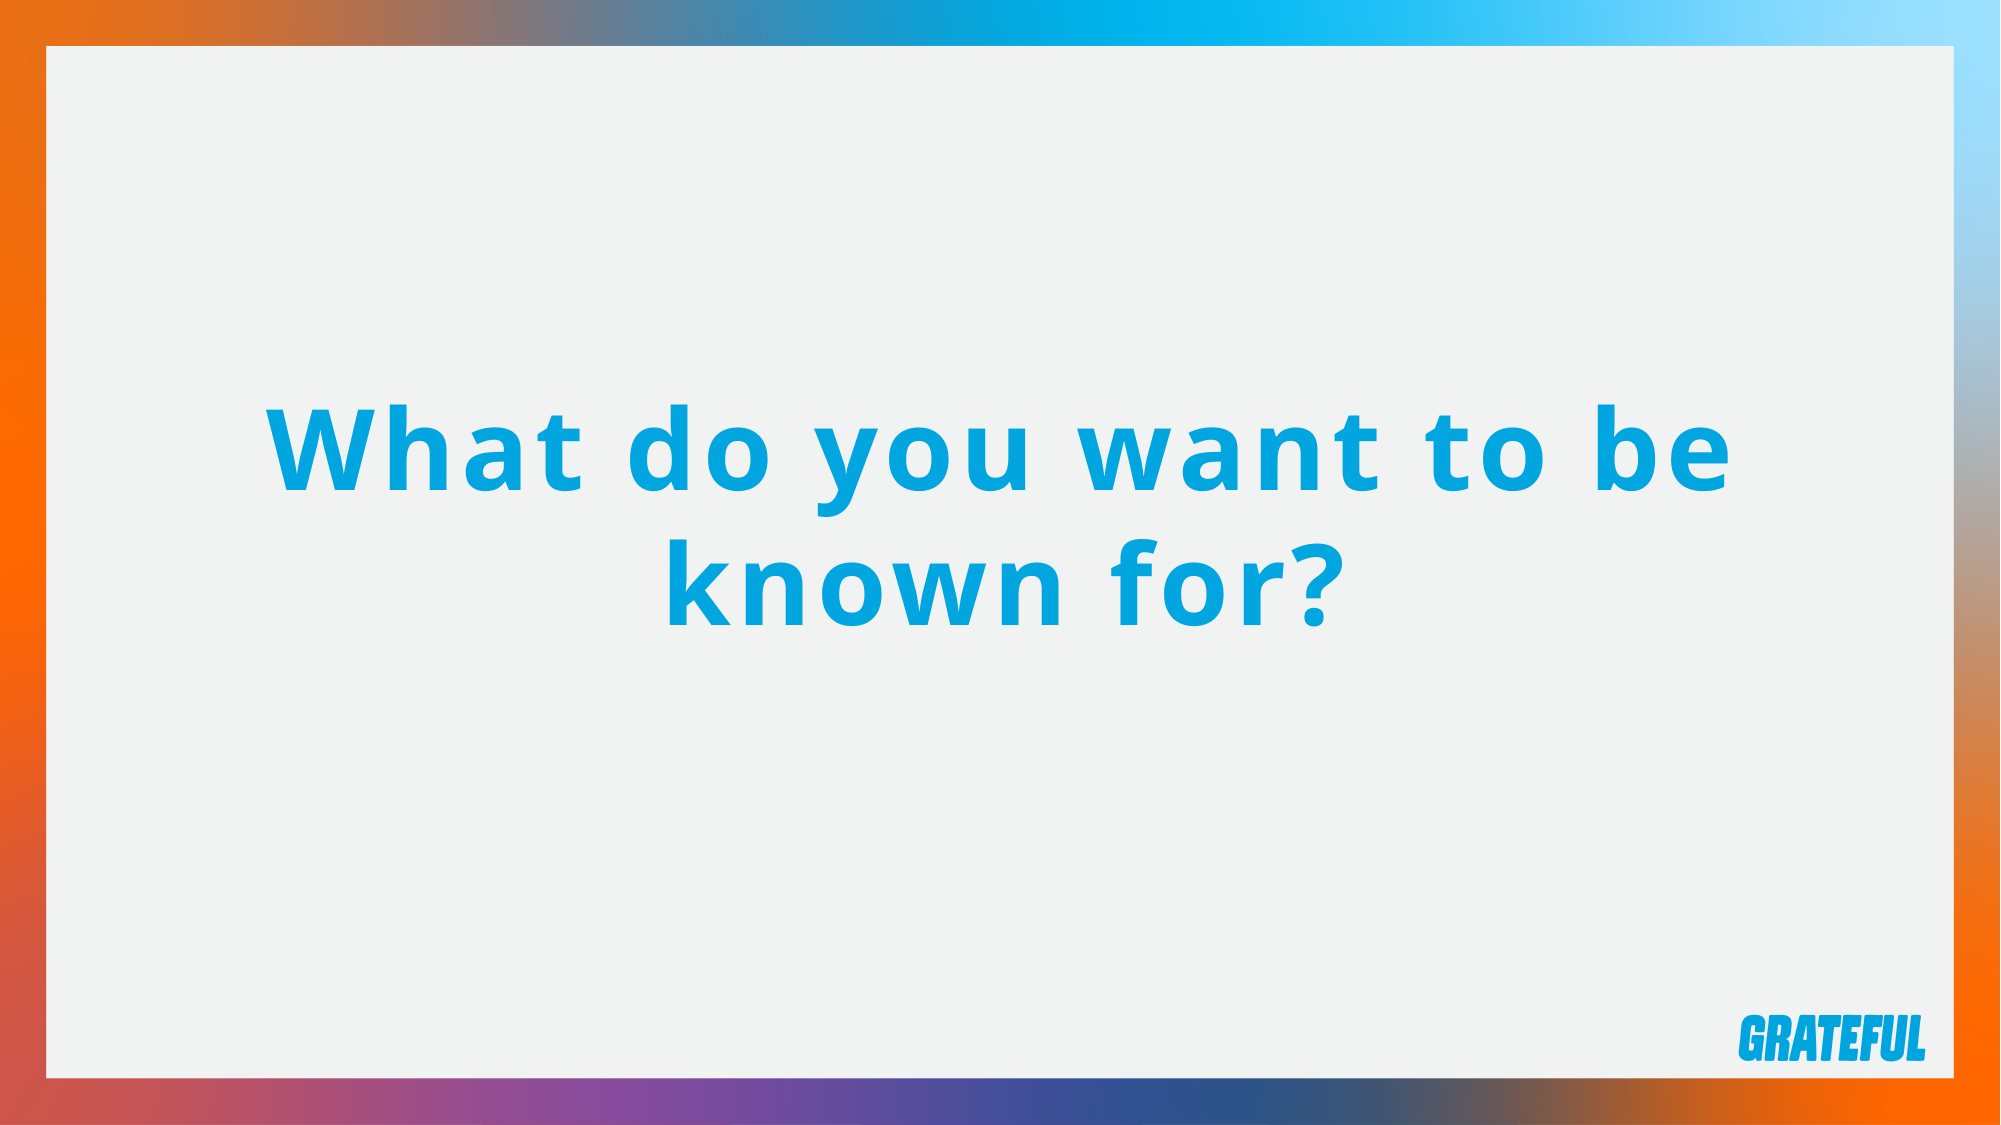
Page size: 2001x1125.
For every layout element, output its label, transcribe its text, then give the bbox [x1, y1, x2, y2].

picture [0, 0, 2000, 1125]
list What do you want to be known for? [87, 265, 1921, 760]
